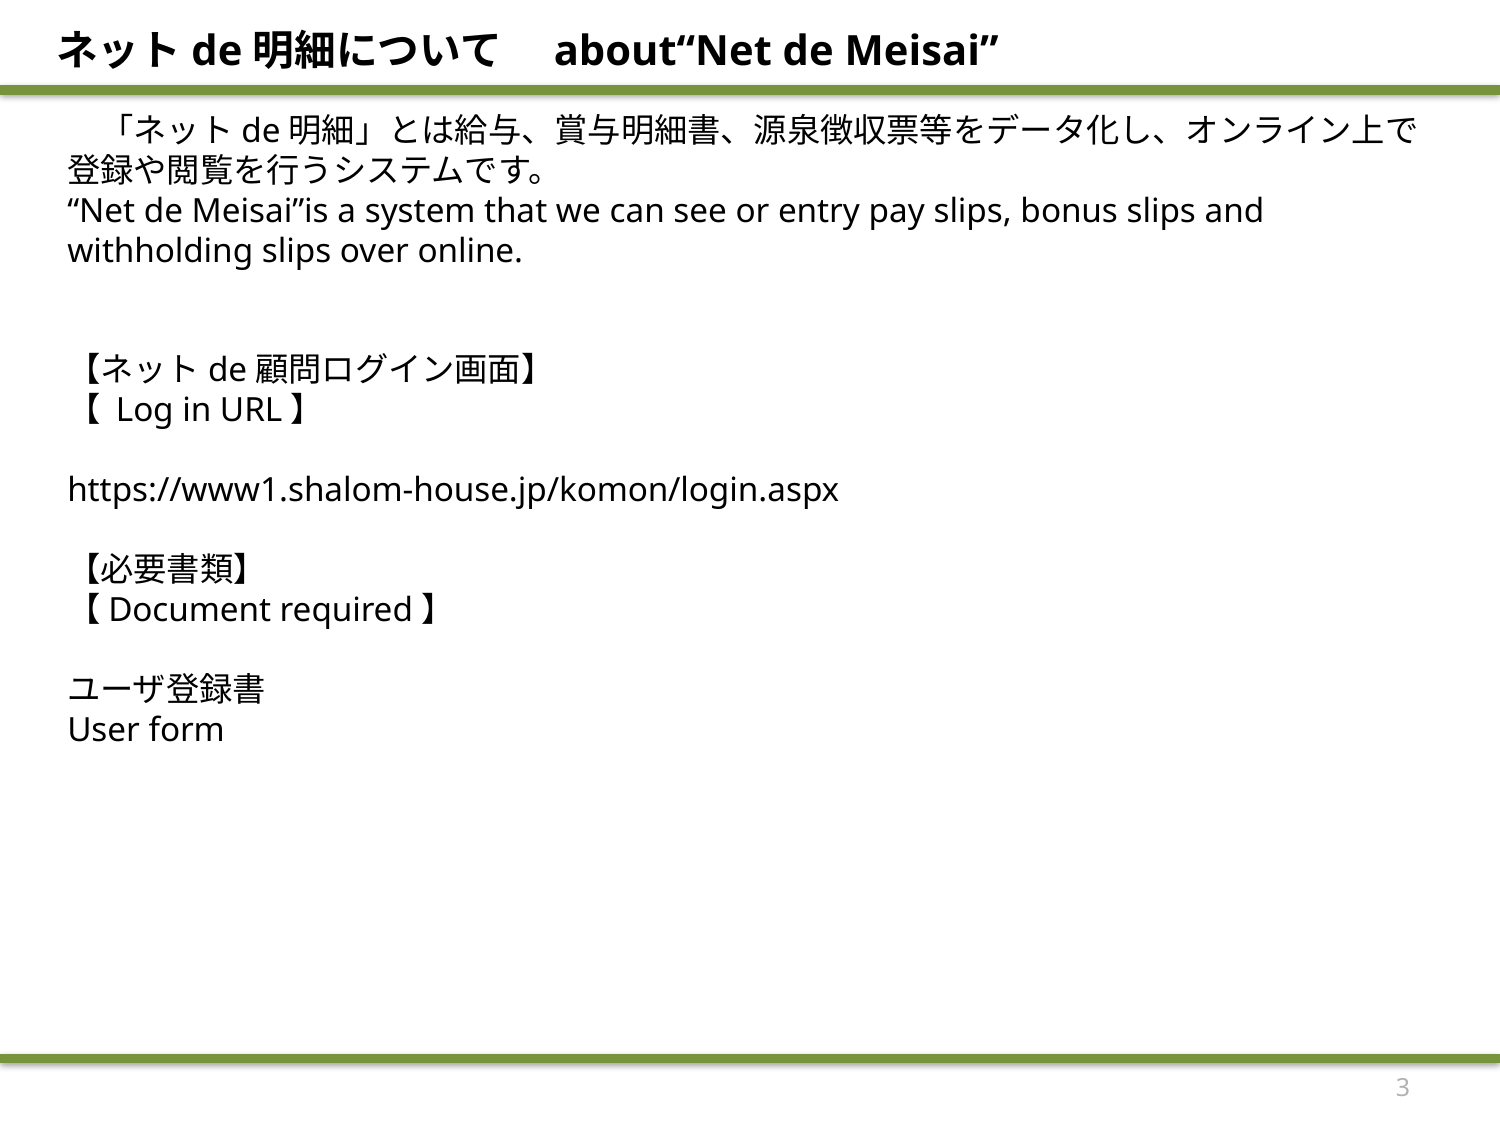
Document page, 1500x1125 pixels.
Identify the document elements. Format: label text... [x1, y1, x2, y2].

title ネットde明細について about“Net de Meisai” [41, 15, 1390, 102]
slide_number 3 [1074, 1058, 1425, 1119]
text_box 「ネットde明細」とは給与、賞与明細書、源泉徴収票等をデータ化し、オンライン上で登録や閲覧を行うシステムです。 “Net de Meisai”is a system that we can see or entry pay slips, bonus slips and withholding slips over online. 【ネットde顧問ログイン画面】 【 Log in URL】 https://www1.shalom-house.jp/komon/login.aspx 【必要書類】 【Document required】 ユーザ登録書 User form [52, 101, 1447, 756]
